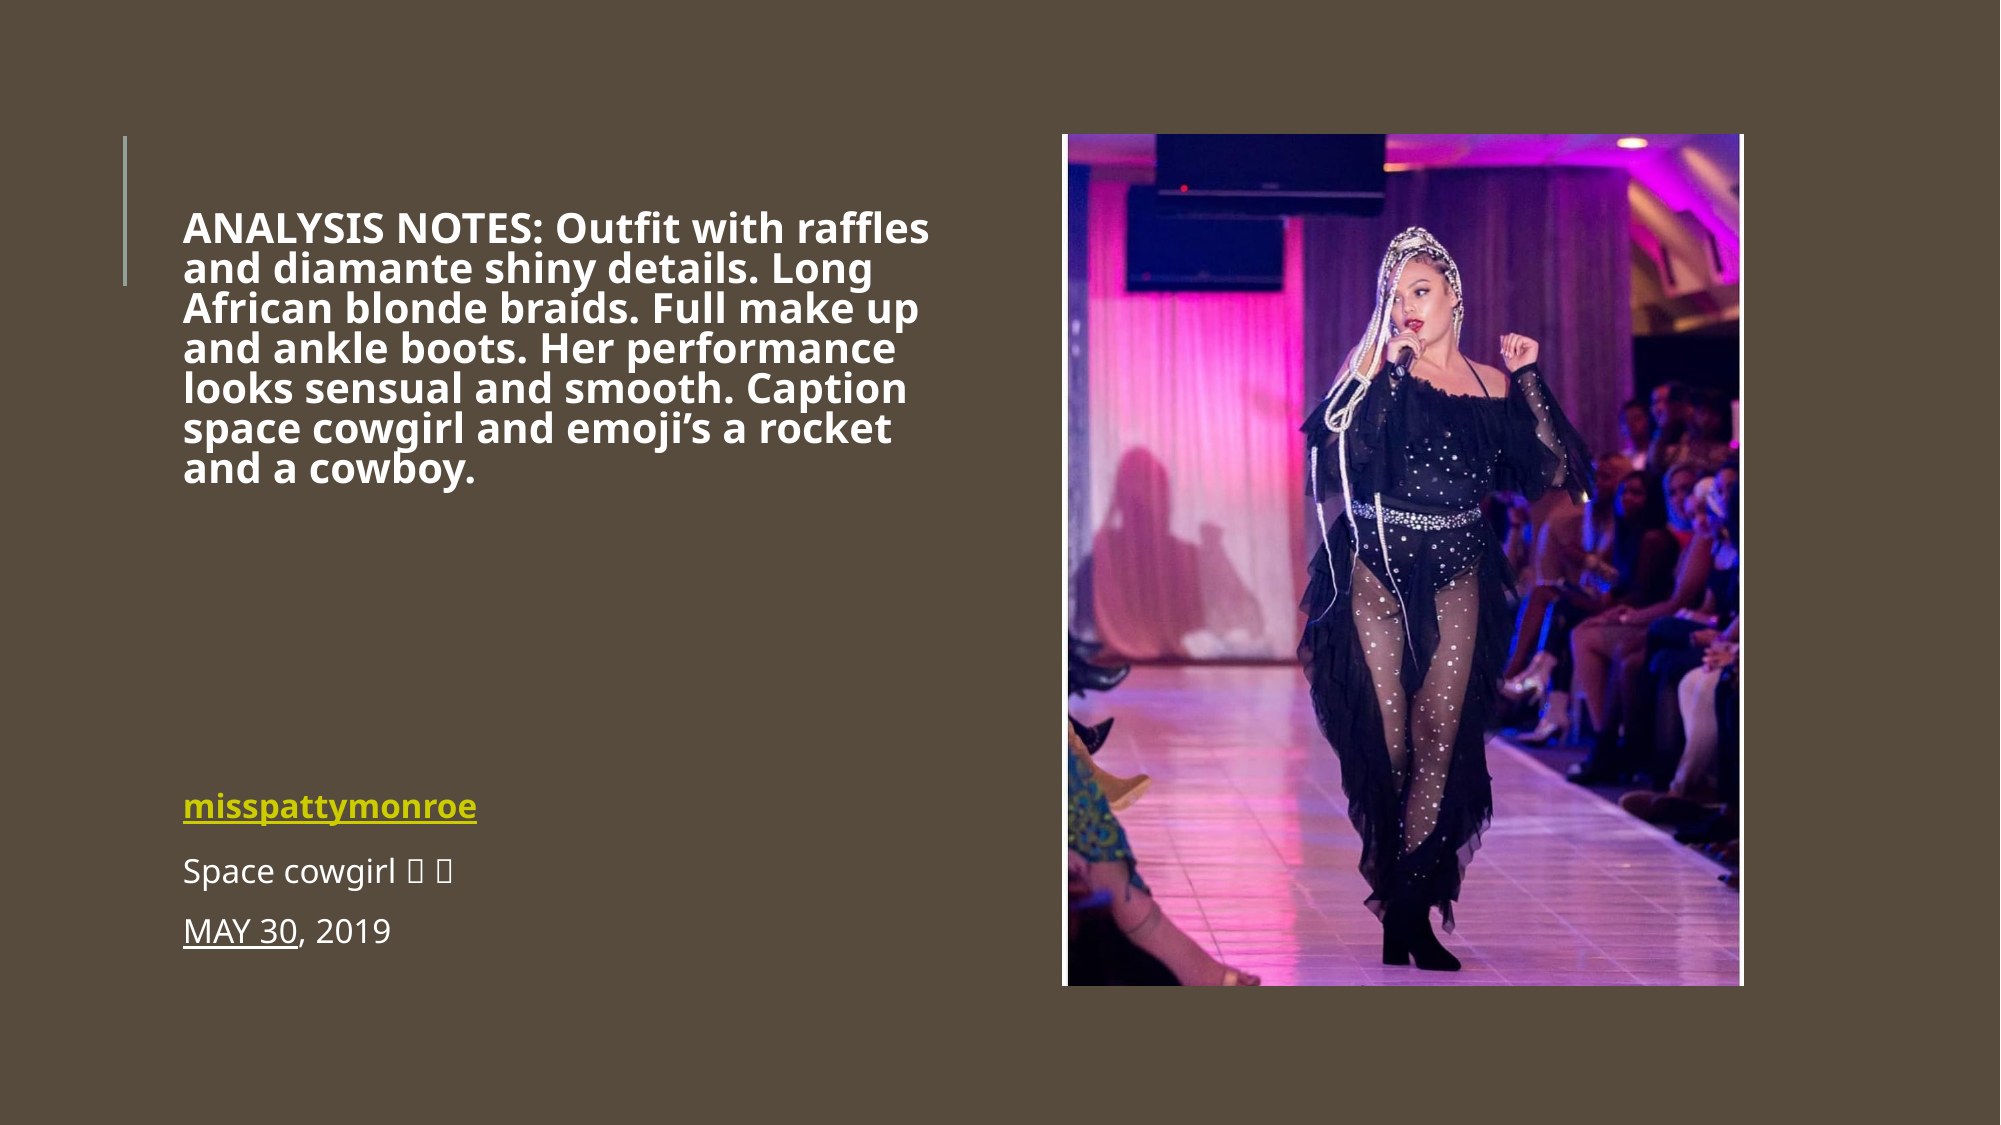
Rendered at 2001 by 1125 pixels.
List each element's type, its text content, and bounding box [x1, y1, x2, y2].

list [1062, 134, 1744, 986]
title ANALYSIS NOTES: Outfit with raffles and diamante shiny details. Long African blonde braids. Full make up and ankle boots. Her performance looks sensual and smooth. Caption space cowgirl and emoji’s a rocket and a cowboy. [168, 77, 978, 677]
list misspattymonroe Space cowgirl 🚀 🤠 MAY 30, 2019 [168, 774, 888, 1060]
